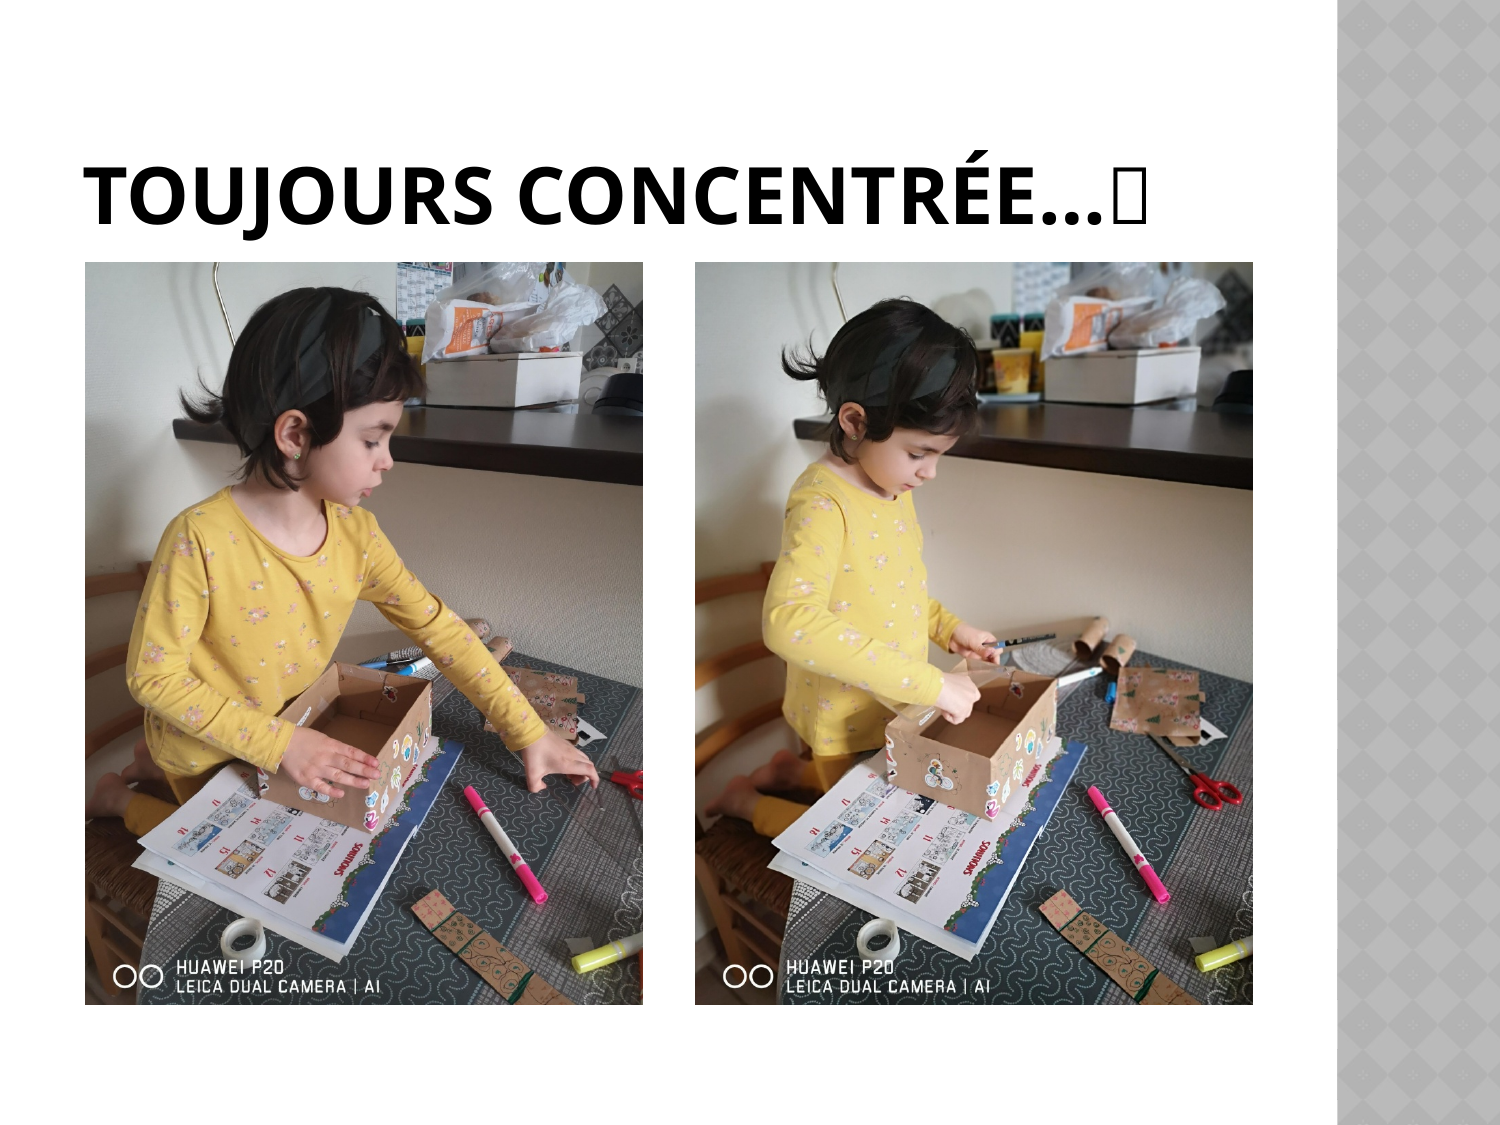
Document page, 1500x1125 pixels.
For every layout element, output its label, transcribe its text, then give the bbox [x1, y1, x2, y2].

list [84, 261, 643, 1006]
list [695, 261, 1254, 1006]
title Toujours concentrée… [75, 52, 1263, 240]
